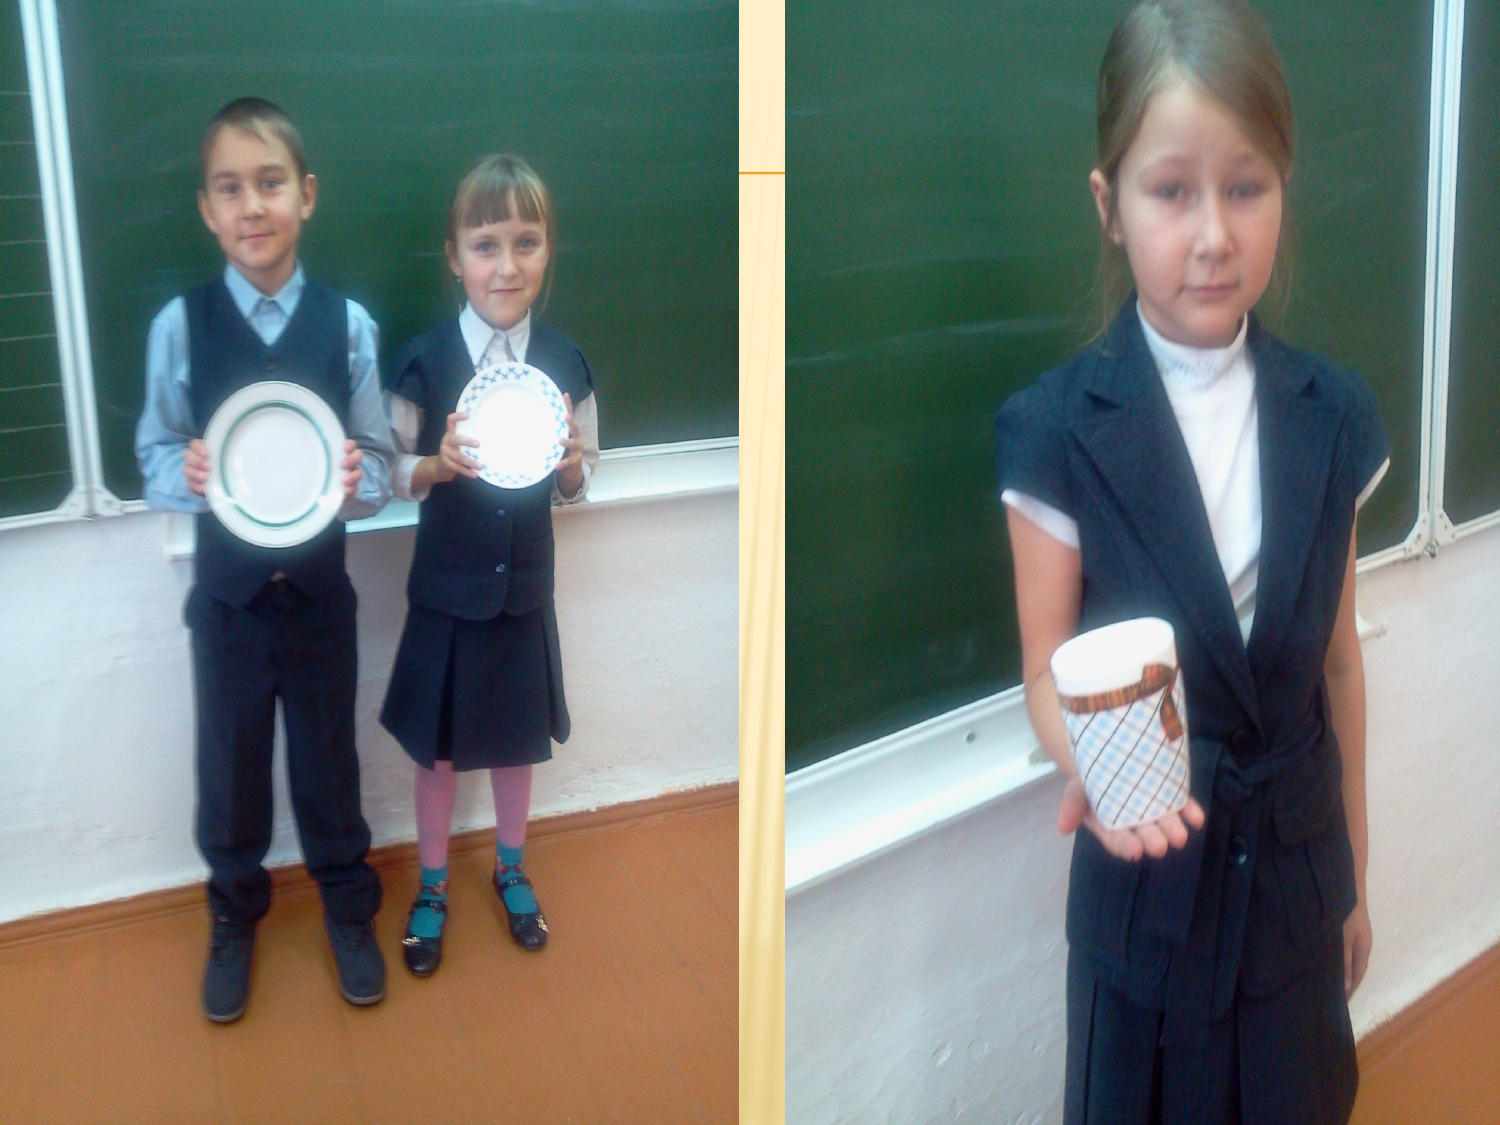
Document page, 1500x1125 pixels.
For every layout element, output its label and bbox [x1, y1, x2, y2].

picture [785, 0, 1500, 1125]
list [0, 0, 739, 1125]
